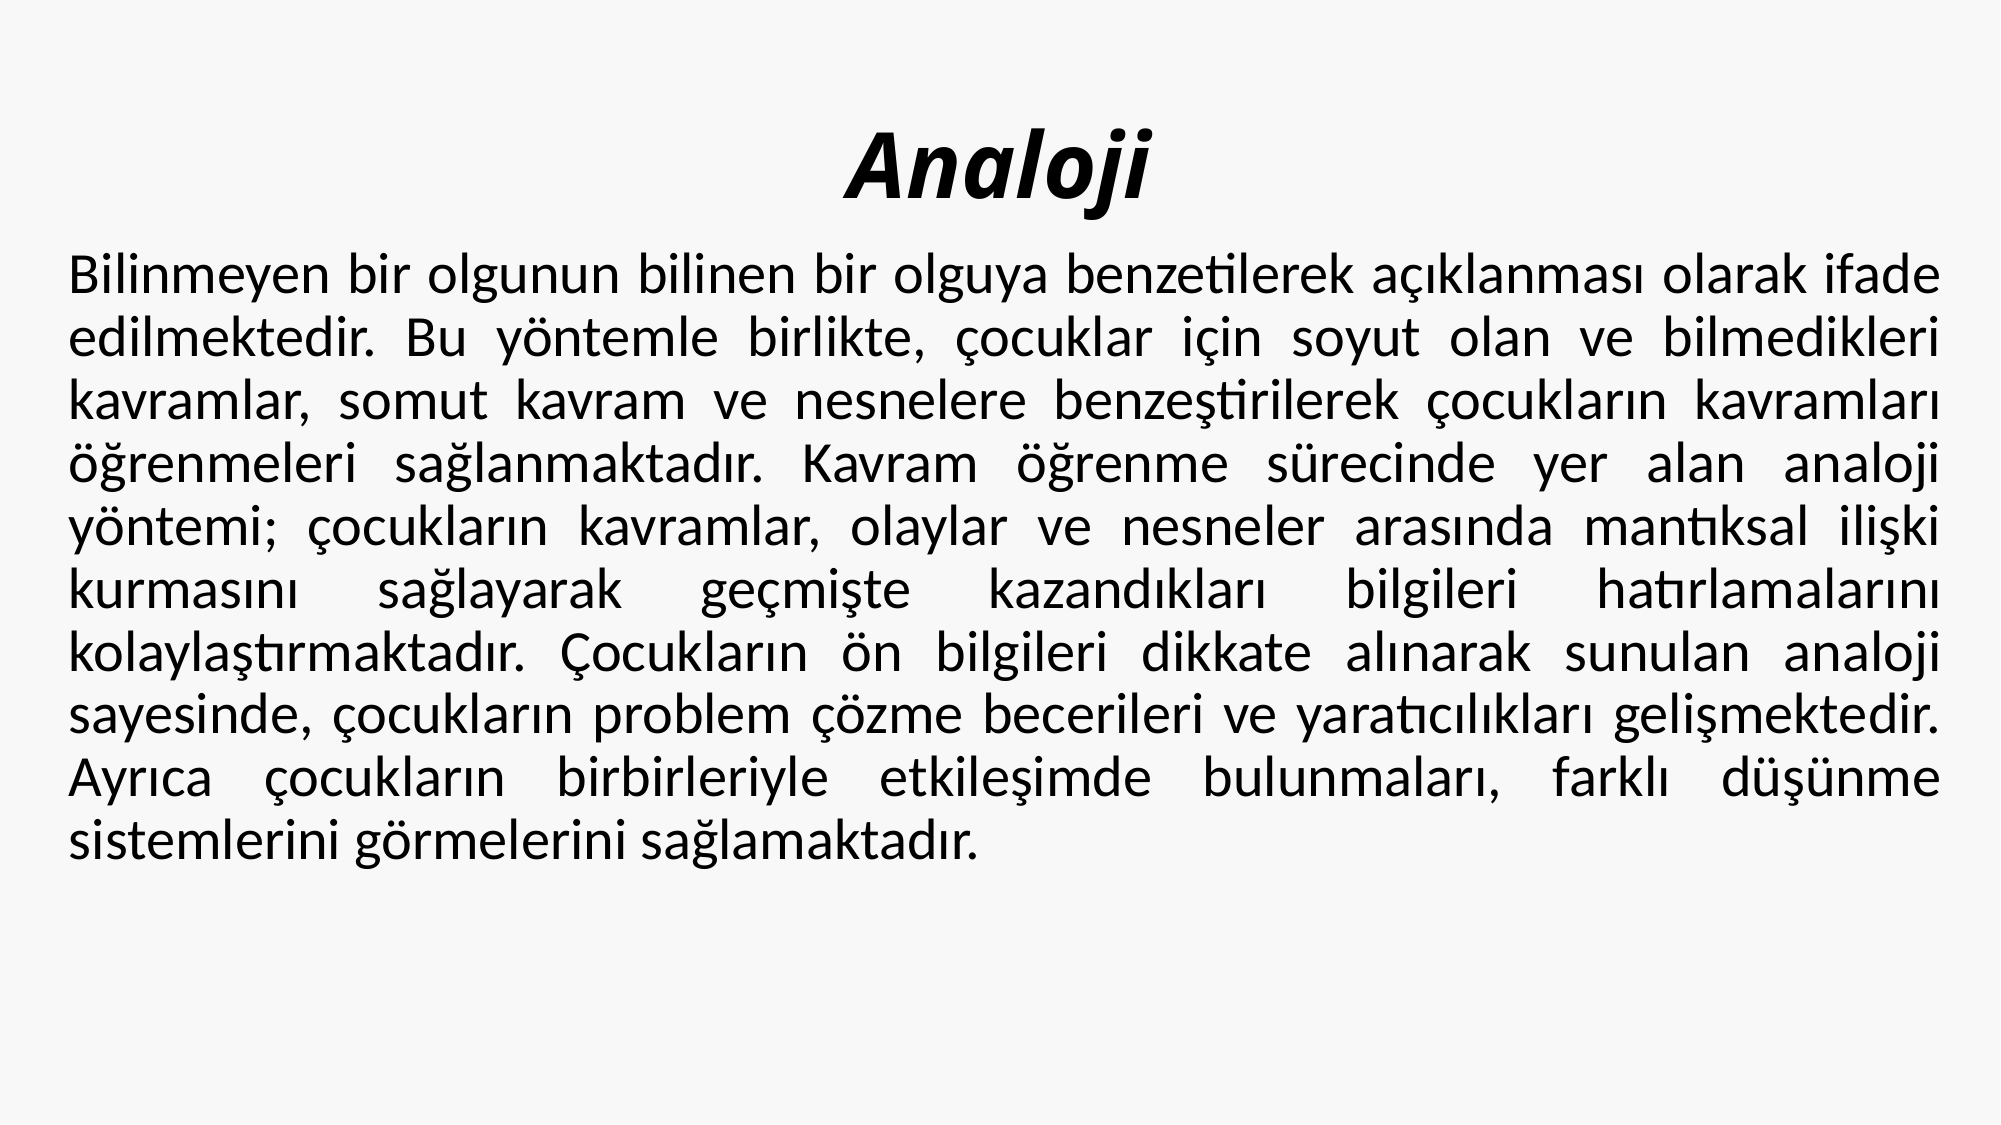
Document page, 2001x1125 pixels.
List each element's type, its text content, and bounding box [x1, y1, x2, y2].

text_box Bilinmeyen bir olgunun bilinen bir olguya benzetilerek açıklanması olarak ifade edilmektedir. Bu yöntemle birlikte, çocuklar için soyut olan ve bilmedikleri kavramlar, somut kavram ve nesnelere benzeştirilerek çocukların kavramları öğrenmeleri sağlanmaktadır. Kavram öğrenme sürecinde yer alan analoji yöntemi; çocukların kavramlar, olaylar ve nesneler arasında mantıksal ilişki kurmasını sağlayarak geçmişte kazandıkları bilgileri hatırlamalarını kolaylaştırmaktadır. Çocukların ön bilgileri dikkate alınarak sunulan analoji sayesinde, çocukların problem çözme becerileri ve yaratıcılıkları gelişmektedir. Ayrıca çocukların birbirleriyle etkileşimde bulunmaları, farklı düşünme sistemlerini görmelerini sağlamaktadır. [53, 236, 1957, 950]
text_box Analoji [137, 59, 1863, 236]
